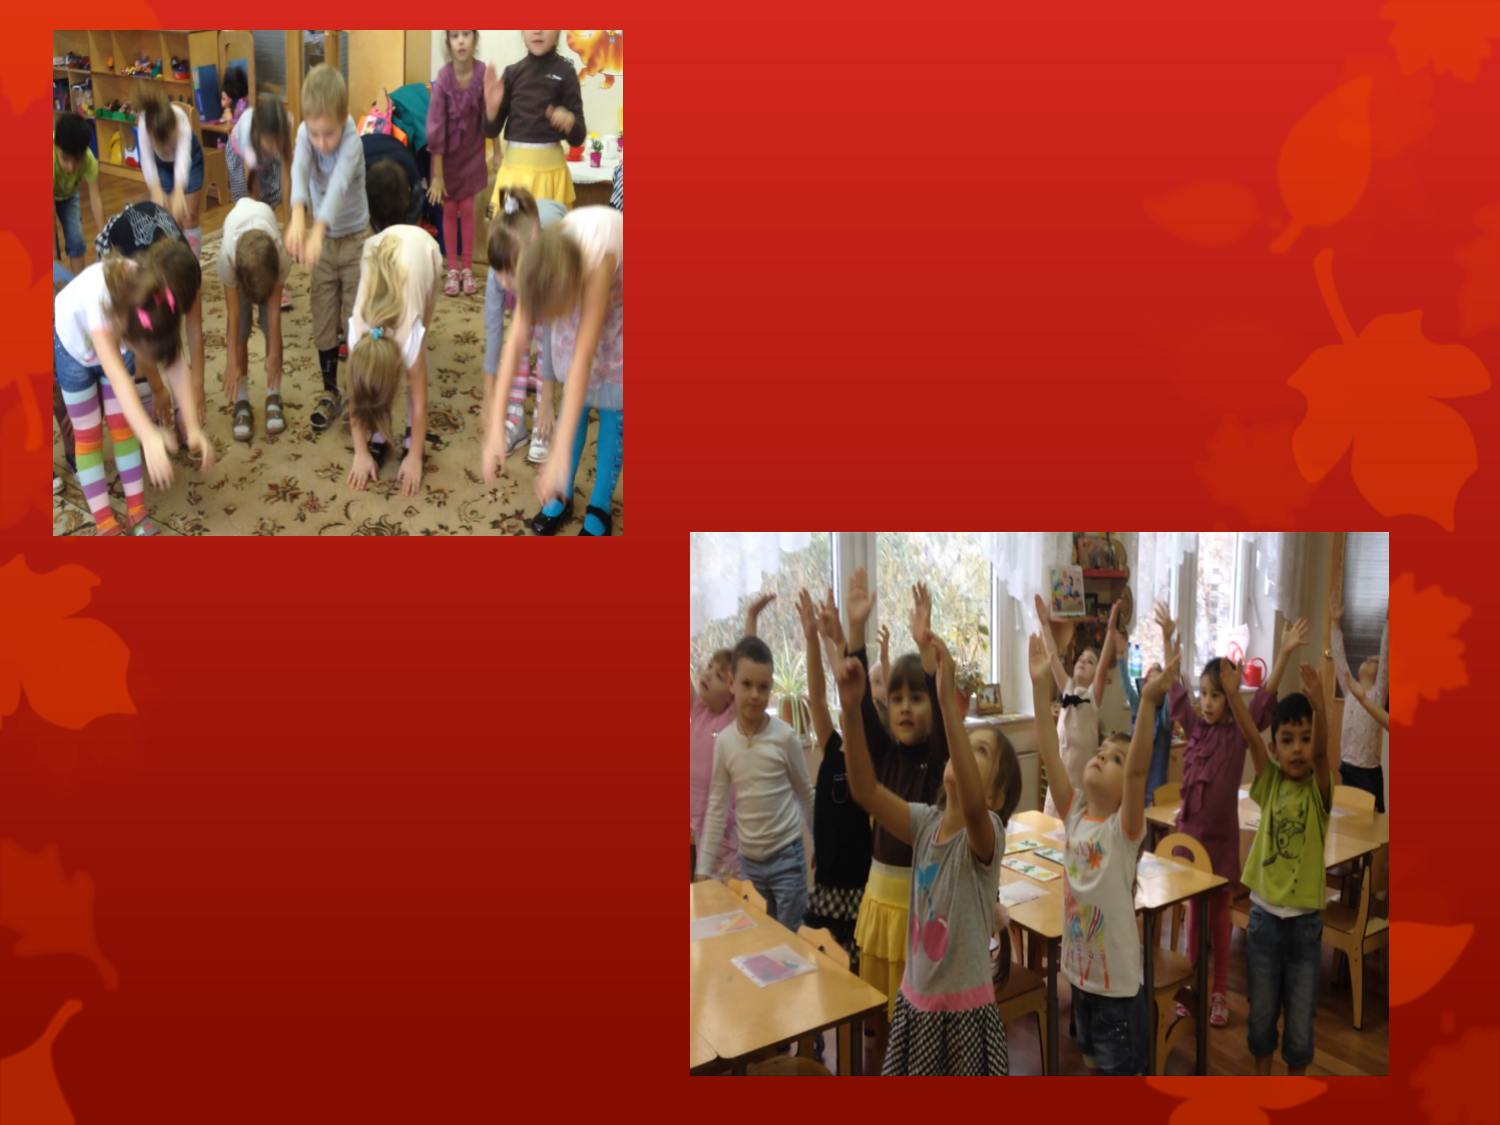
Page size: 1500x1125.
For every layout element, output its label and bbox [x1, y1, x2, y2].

picture [52, 30, 624, 537]
picture [690, 532, 1389, 1077]
